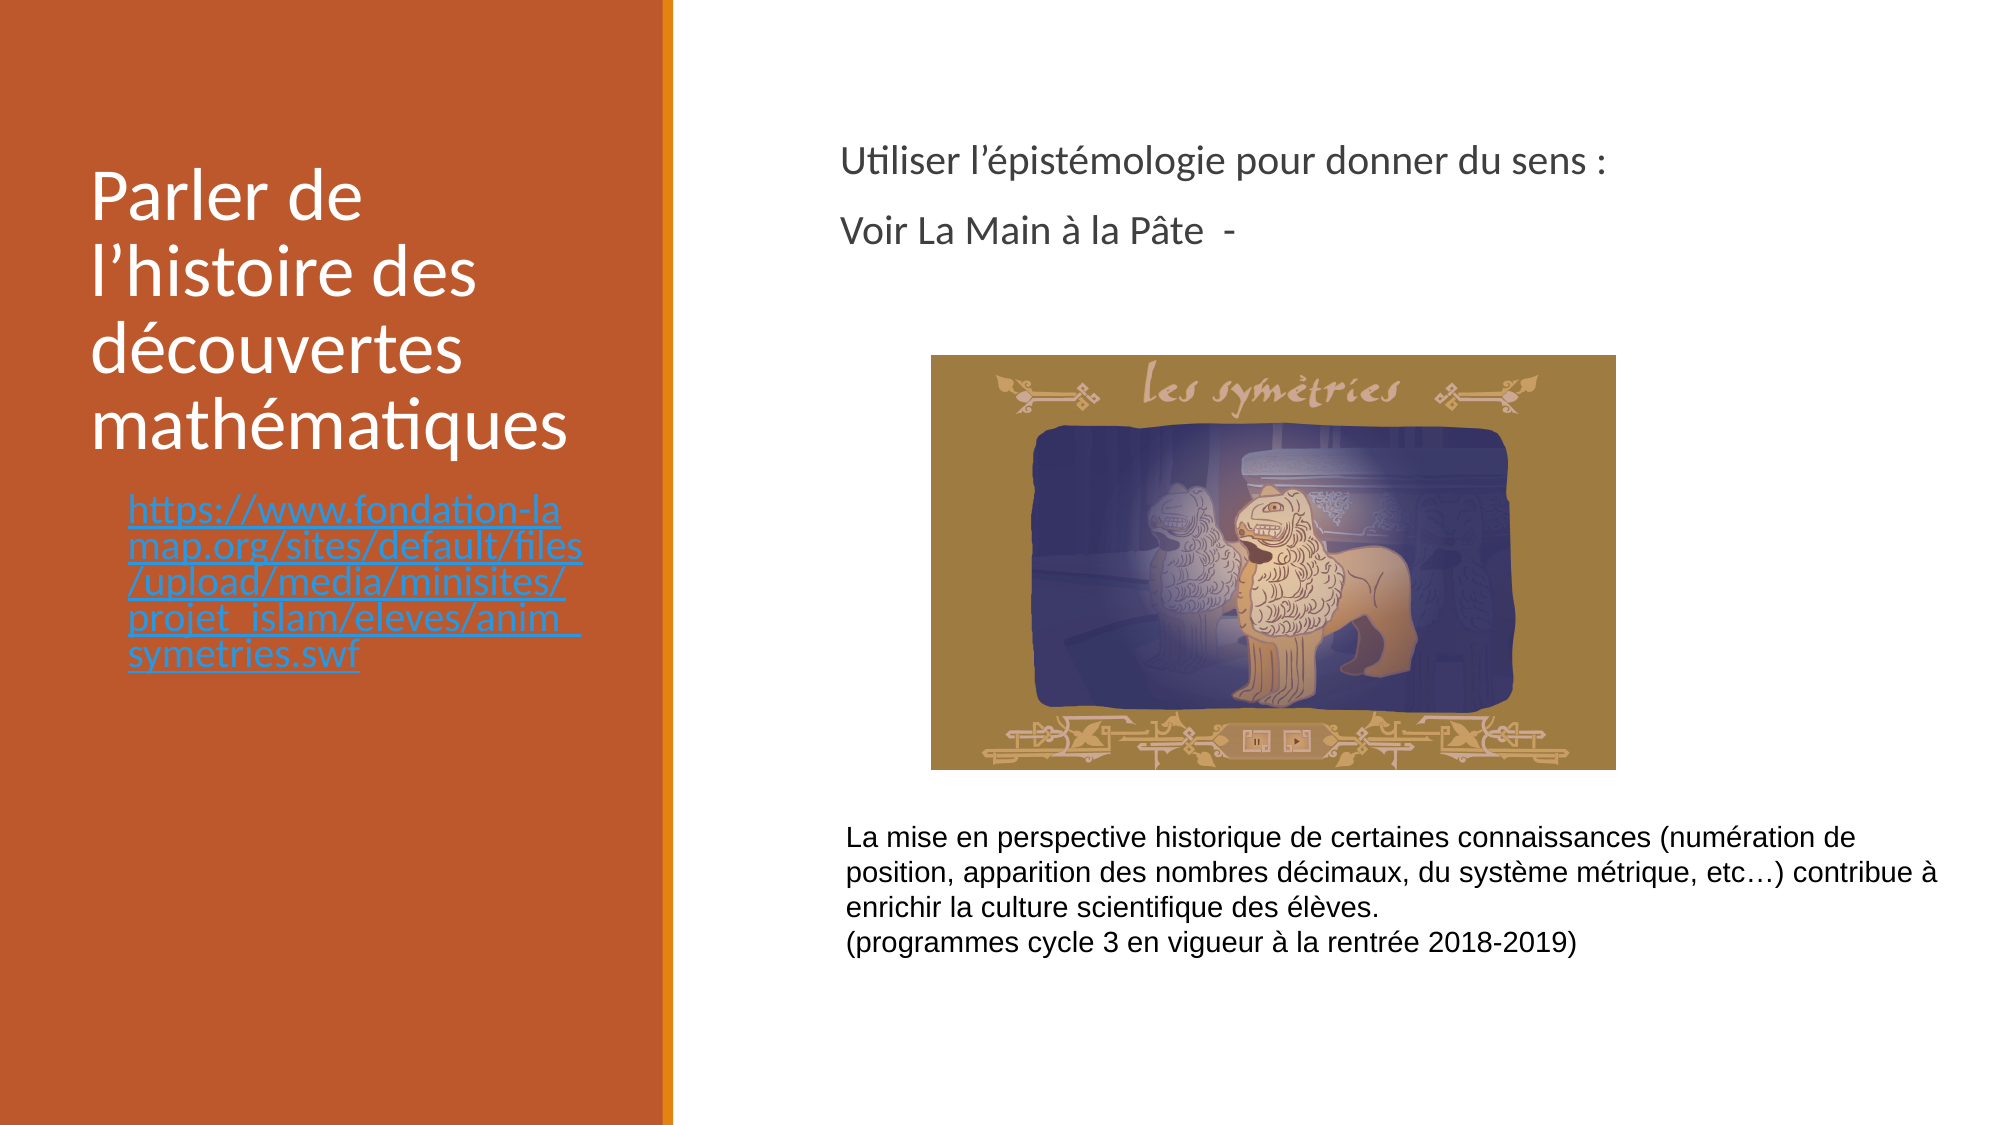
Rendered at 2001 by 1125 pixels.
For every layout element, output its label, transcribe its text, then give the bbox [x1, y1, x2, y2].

list https://www.fondation-lamap.org/sites/default/files/upload/media/minisites/projet_islam/eleves/anim_symetries.swf [75, 479, 600, 1035]
picture [931, 355, 1616, 770]
title Parler de l’histoire des découvertes mathématiques [75, 97, 600, 473]
text_box La mise en perspective historique de certaines connaissances (numération de position, apparition des nombres décimaux, du système métrique, etc…) contribue à enrichir la culture scientifique des élèves. (programmes cycle 3 en vigueur à la rentrée 2018-2019) [830, 810, 1957, 1001]
list Utiliser l’épistémologie pour donner du sens : Voir La Main à la Pâte - [765, 131, 1853, 311]
